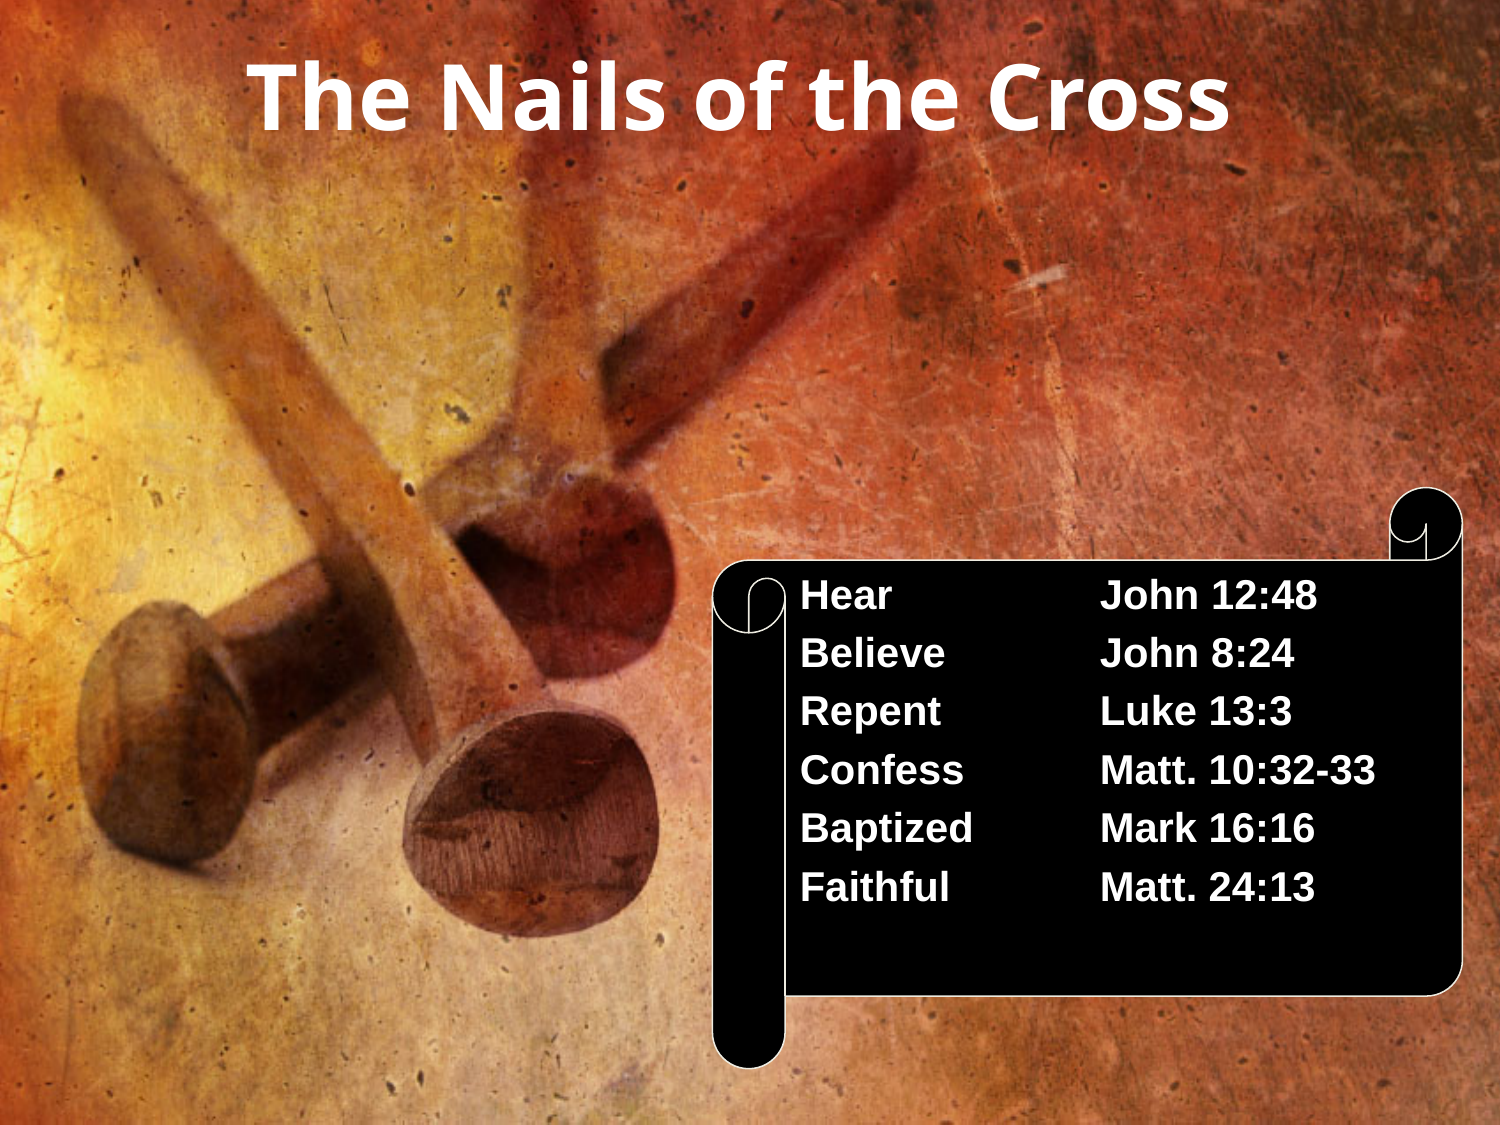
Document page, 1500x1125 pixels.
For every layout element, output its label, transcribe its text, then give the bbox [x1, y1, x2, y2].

text_box Hear John 12:48 Believe John 8:24 Repent Luke 13:3 Confess Matt. 10:32-33 Baptized Mark 16:16 Faithful Matt. 24:13 [712, 487, 1463, 1069]
picture [0, 0, 1500, 1125]
text_box The Nails of the Cross [64, 0, 1415, 188]
